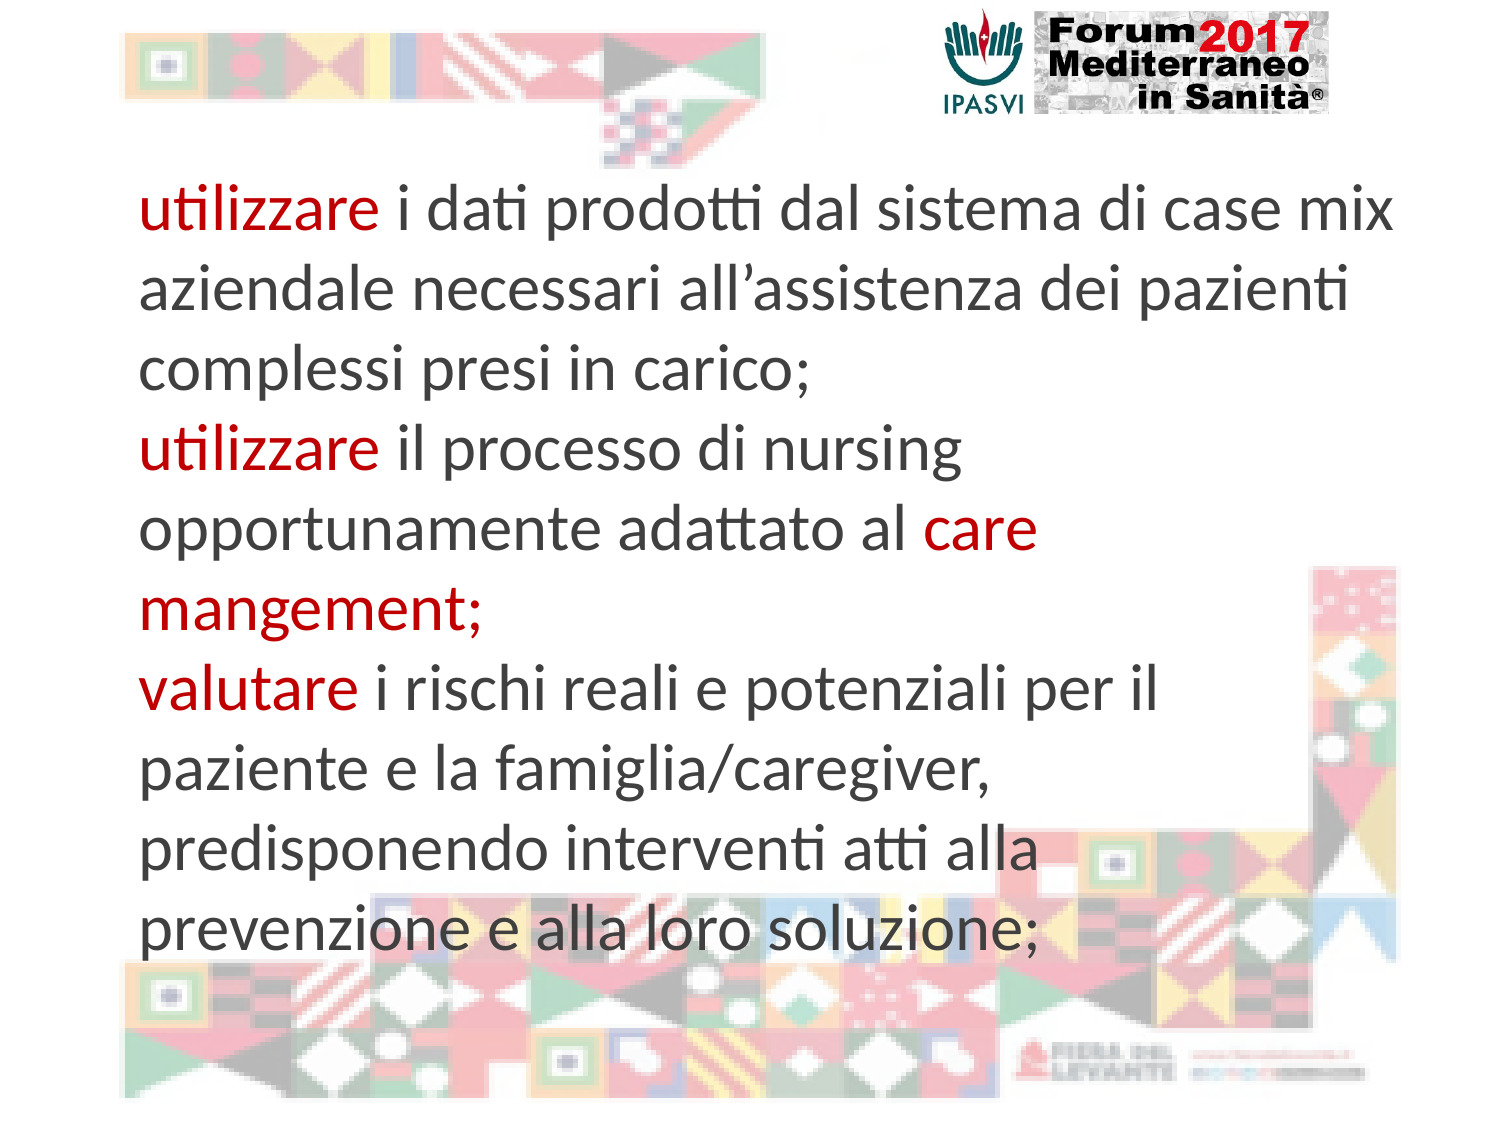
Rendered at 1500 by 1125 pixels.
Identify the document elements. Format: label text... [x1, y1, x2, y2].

picture [1034, 11, 1329, 114]
picture [938, 2, 1029, 120]
title utilizzare i dati prodotti dal sistema di case mix aziendale necessari all’assistenza dei pazienti complessi presi in carico; utilizzare il processo di nursing opportunamente adattato al care mangement; valutare i rischi reali e potenziali per il paziente e la famiglia/caregiver, predisponendo interventi atti alla prevenzione e alla loro soluzione; [123, 149, 1412, 899]
